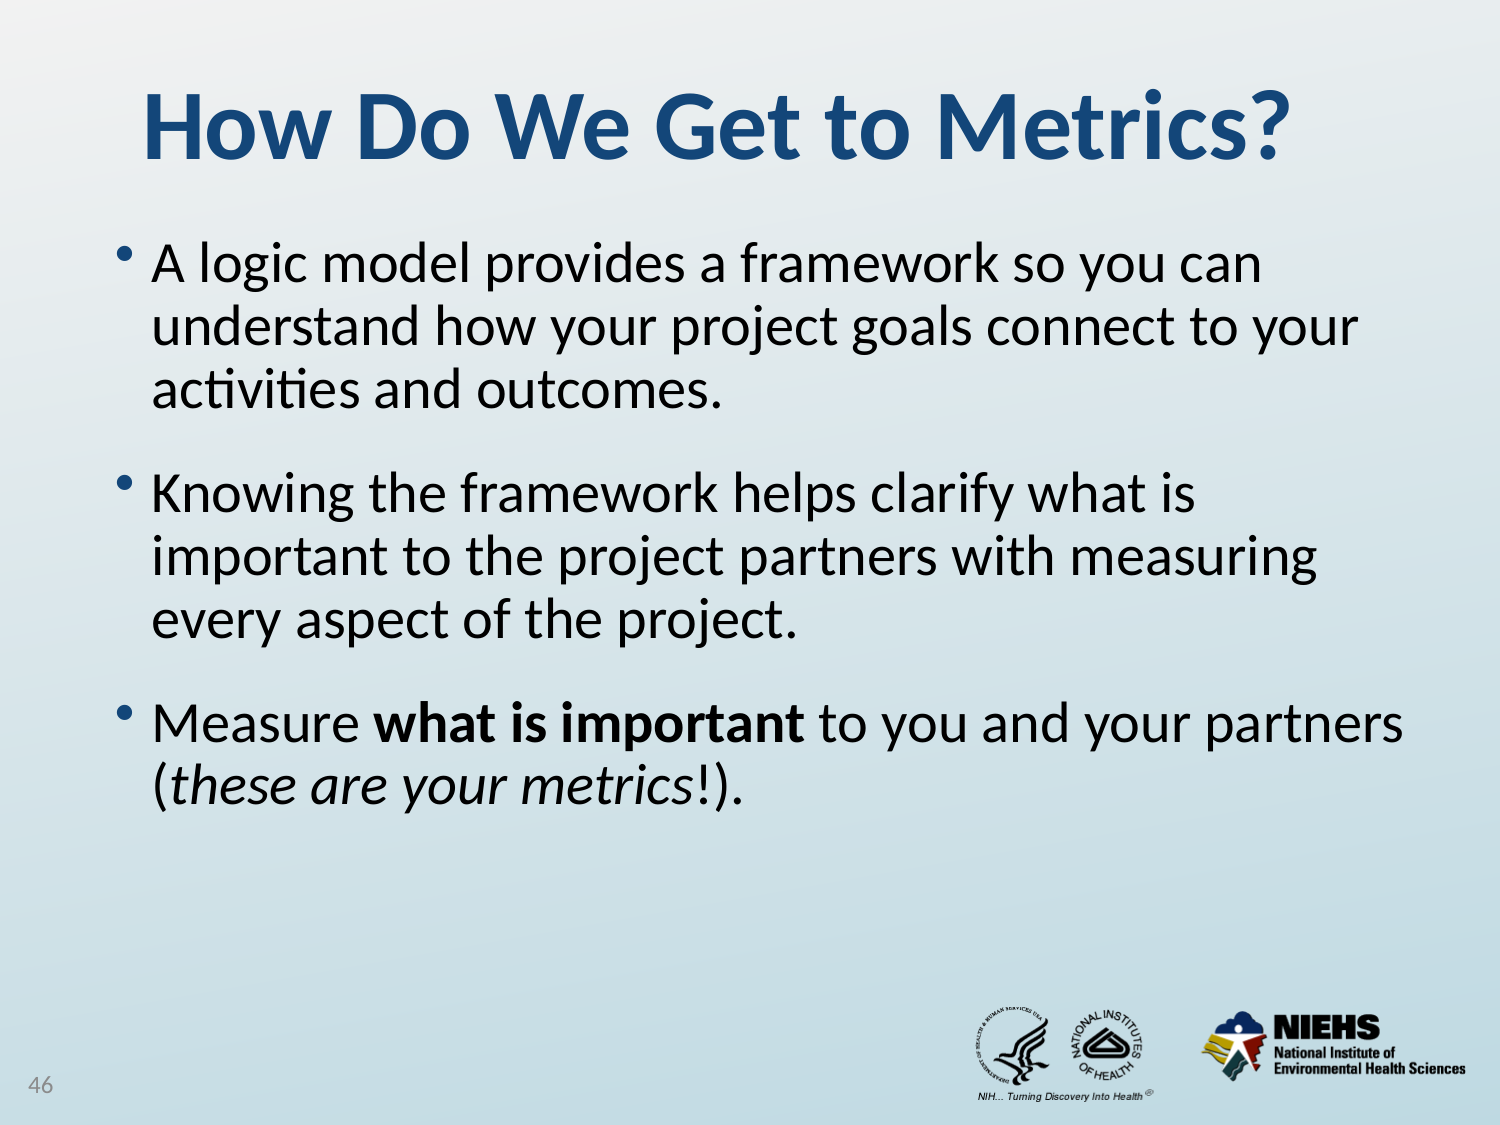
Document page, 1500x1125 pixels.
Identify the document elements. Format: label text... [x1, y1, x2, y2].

list A logic model provides a framework so you can understand how your project goals connect to your activities and outcomes. Knowing the framework helps clarify what is important to the project partners with measuring every aspect of the project. Measure what is important to you and your partners (these are your metrics!). [99, 224, 1425, 973]
picture [975, 1007, 1466, 1102]
title How Do We Get to Metrics? [43, 52, 1394, 172]
